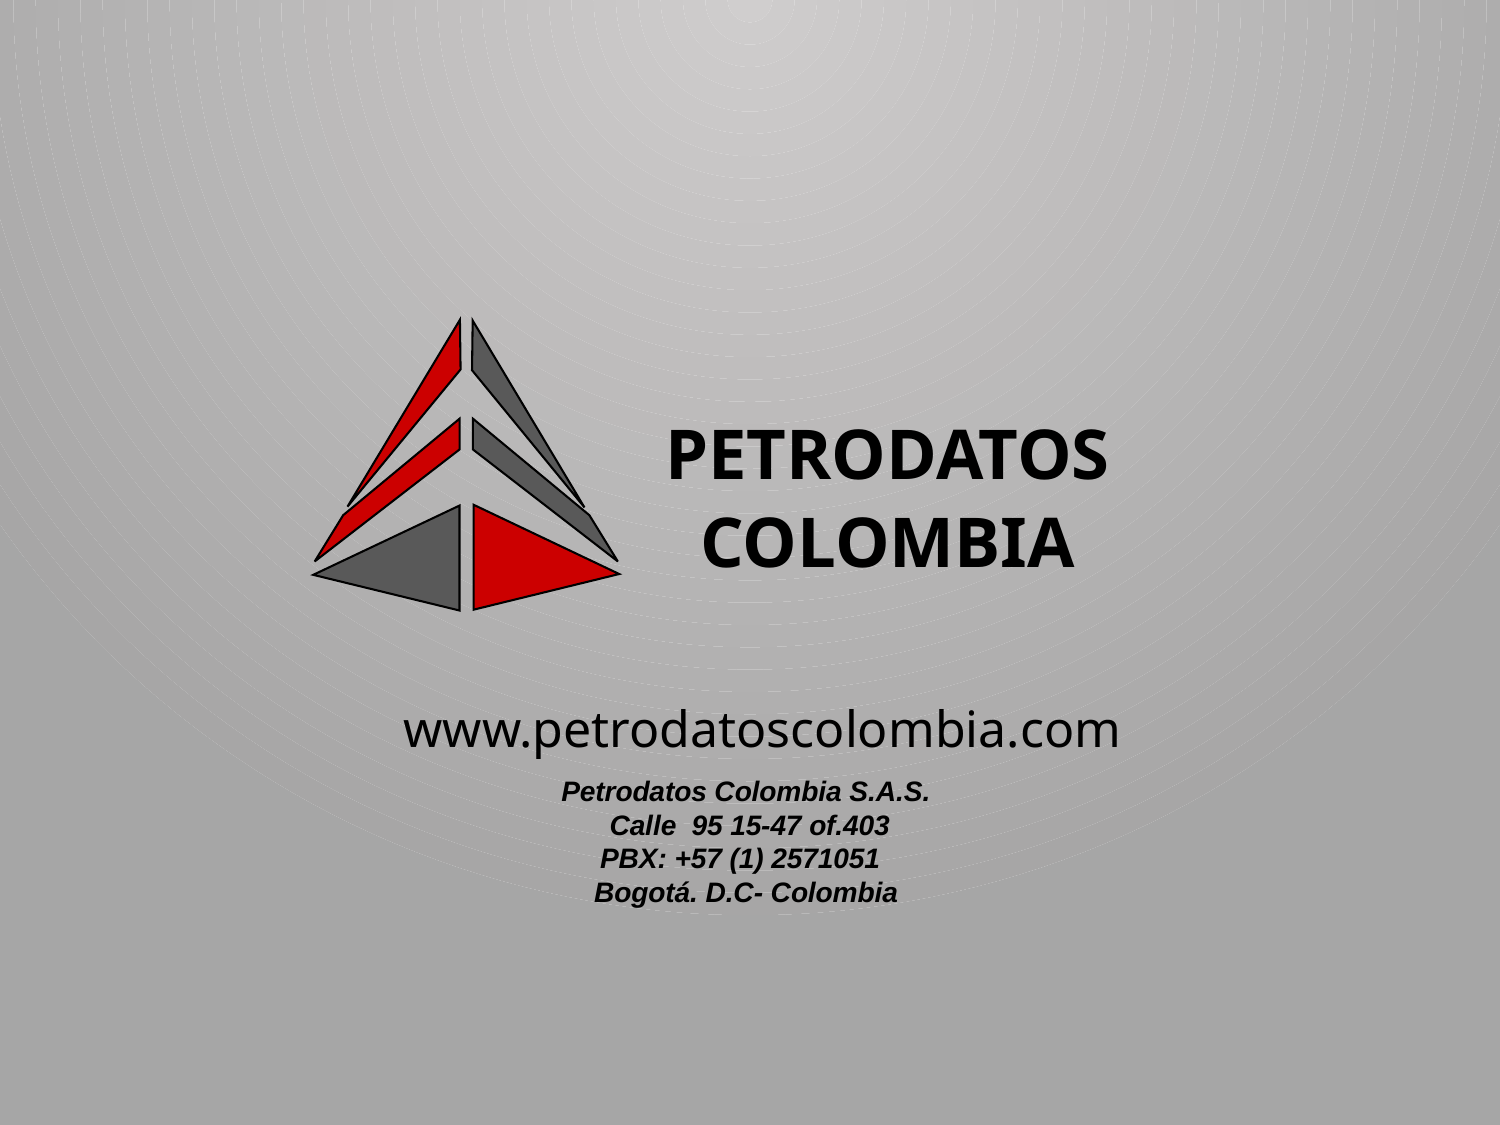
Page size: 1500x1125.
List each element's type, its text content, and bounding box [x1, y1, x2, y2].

text_box PETRODATOS COLOMBIA [622, 397, 1153, 589]
text_box www.petrodatoscolombia.com [318, 690, 1207, 765]
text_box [313, 319, 620, 611]
text_box Petrodatos Colombia S.A.S. Calle 95 15-47 of.403 PBX: +57 (1) 2571051 Bogotá. D.C- Colombia [374, 766, 1125, 916]
